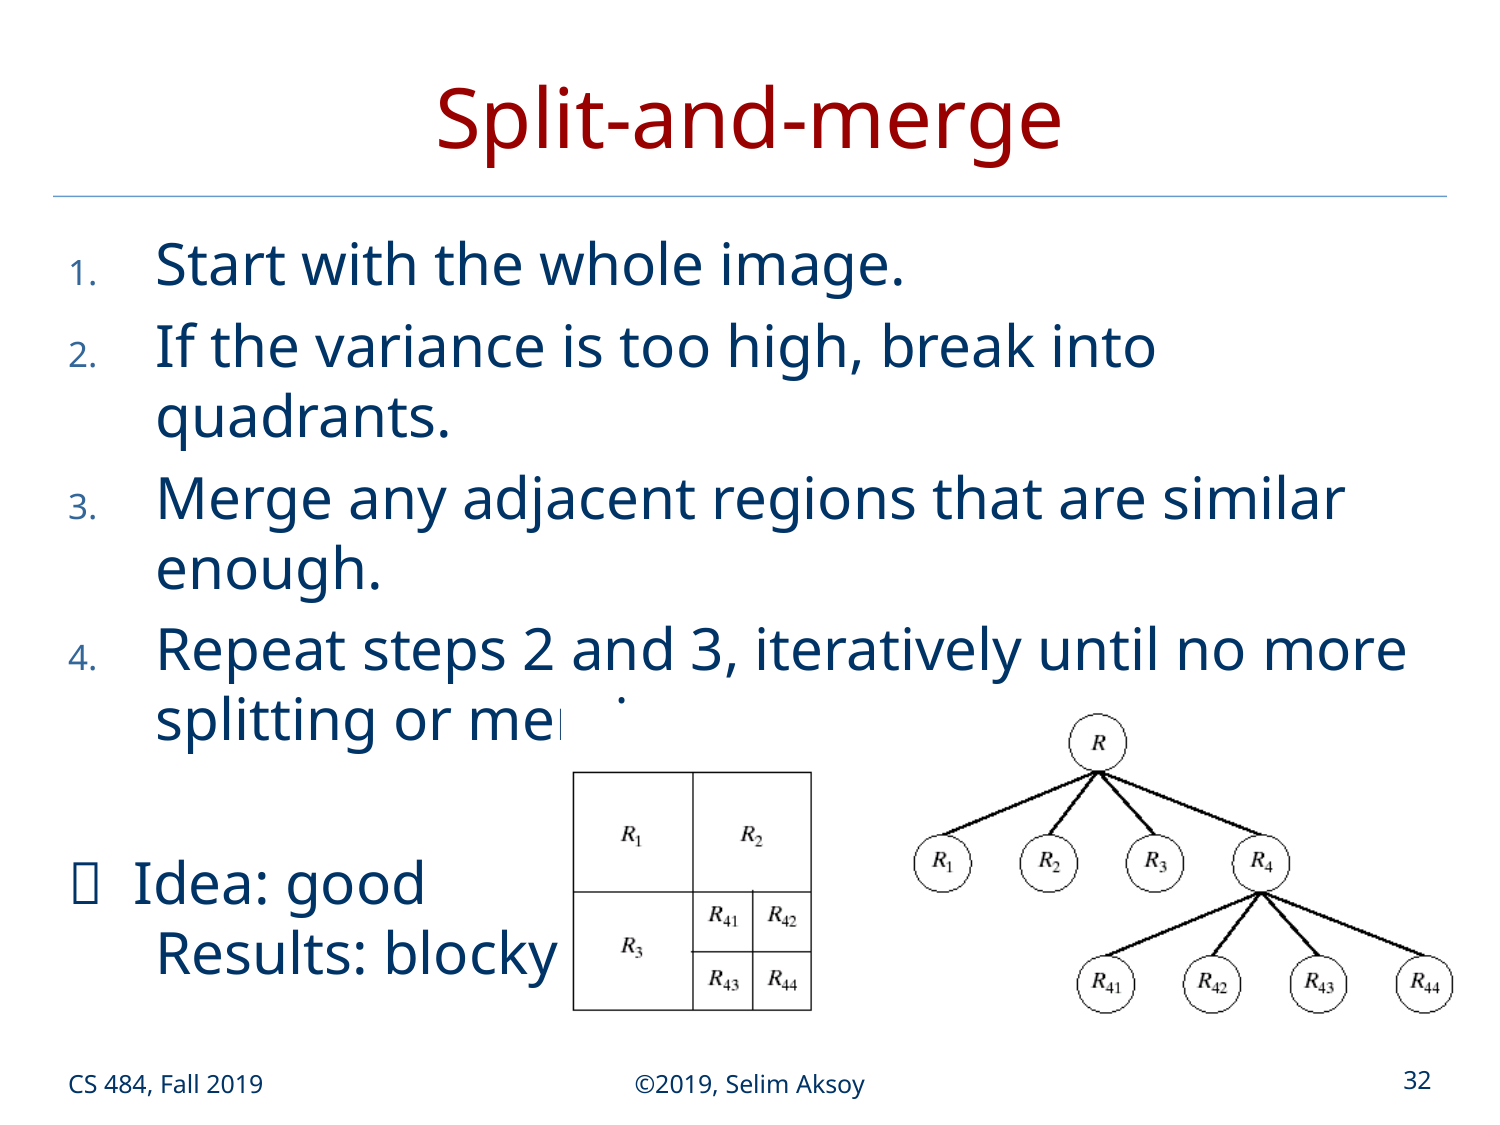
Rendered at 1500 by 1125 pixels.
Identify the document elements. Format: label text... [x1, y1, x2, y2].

title Split-and-merge [53, 31, 1447, 173]
slide_number CS 484, Fall 2019 [52, 1052, 366, 1107]
footer ©2019, Selim Aksoy [511, 1052, 988, 1107]
slide_number 32 [1134, 1052, 1448, 1107]
list Start with the whole image. If the variance is too high, break into quadrants. Merge any adjacent regions that are similar enough. Repeat steps 2 and 3, iteratively until no more splitting or merging occur.  Idea: good Results: blocky [53, 220, 1447, 1035]
picture [560, 703, 1460, 1026]
